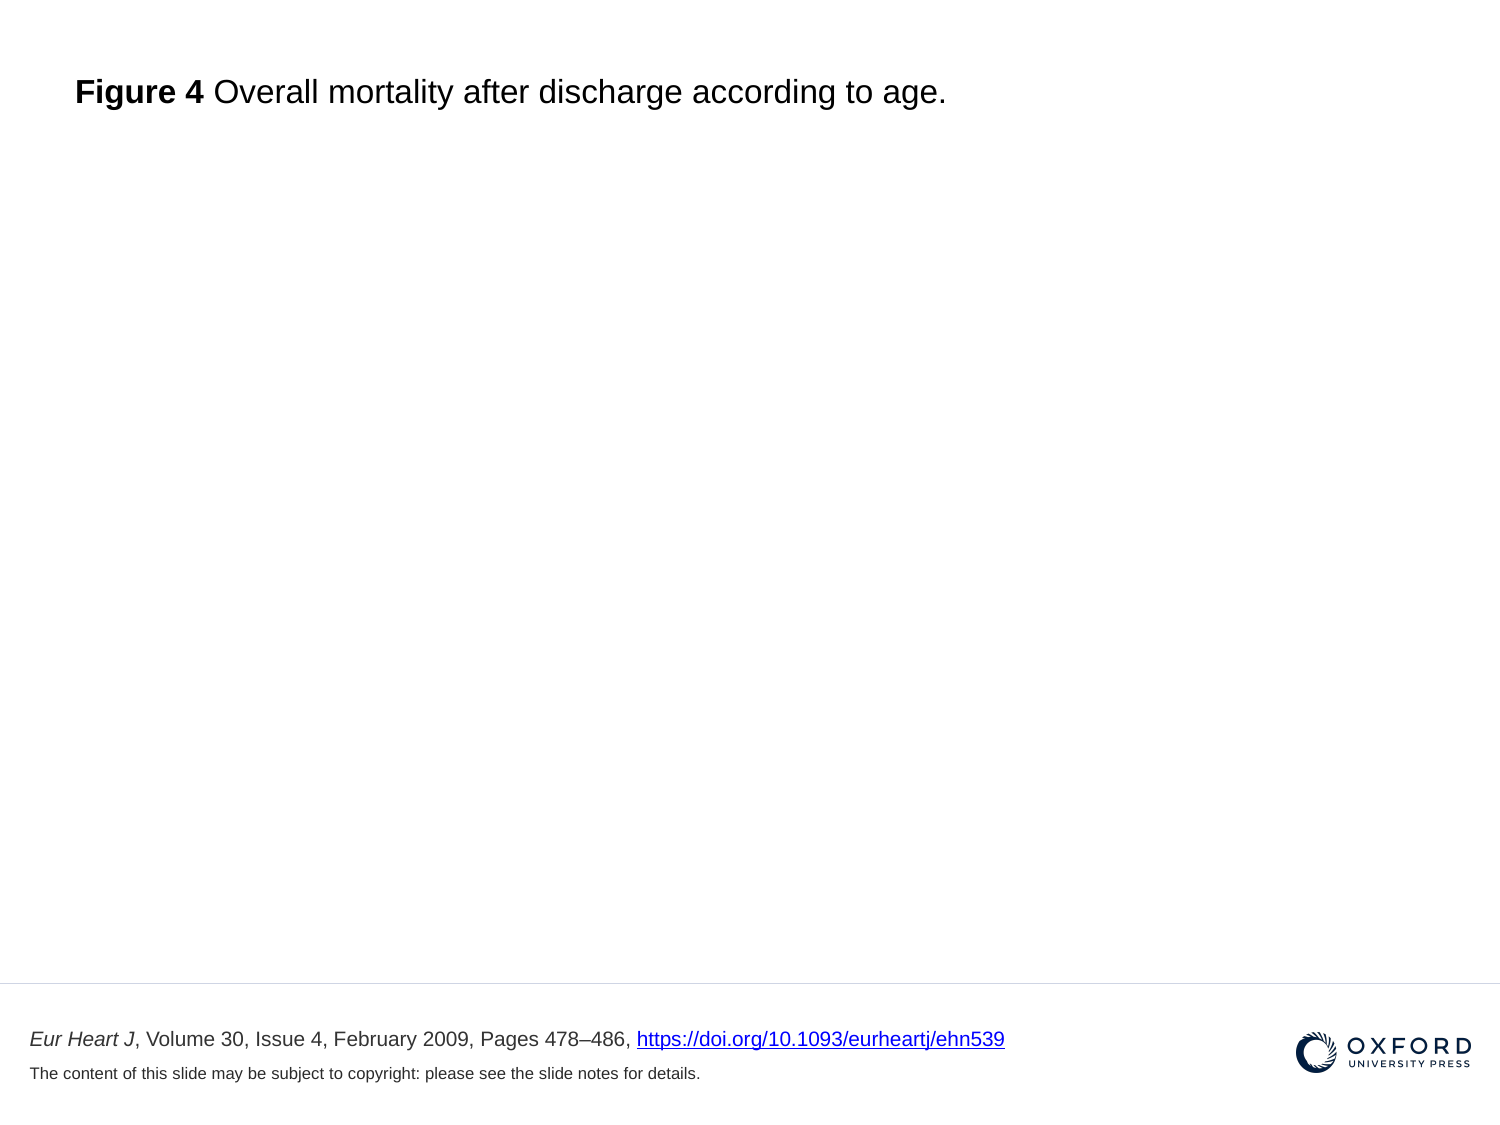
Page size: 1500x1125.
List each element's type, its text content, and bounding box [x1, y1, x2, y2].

picture [1296, 1032, 1471, 1073]
footer Eur Heart J, Volume 30, Issue 4, February 2009, Pages 478–486, https://doi.org/10.1093/eurheartj/ehn539 The content of this slide may be subject to copyright: please see the slide notes for details. [0, 983, 1260, 1125]
title Figure 4 Overall mortality after discharge according to age. [75, 69, 1078, 171]
